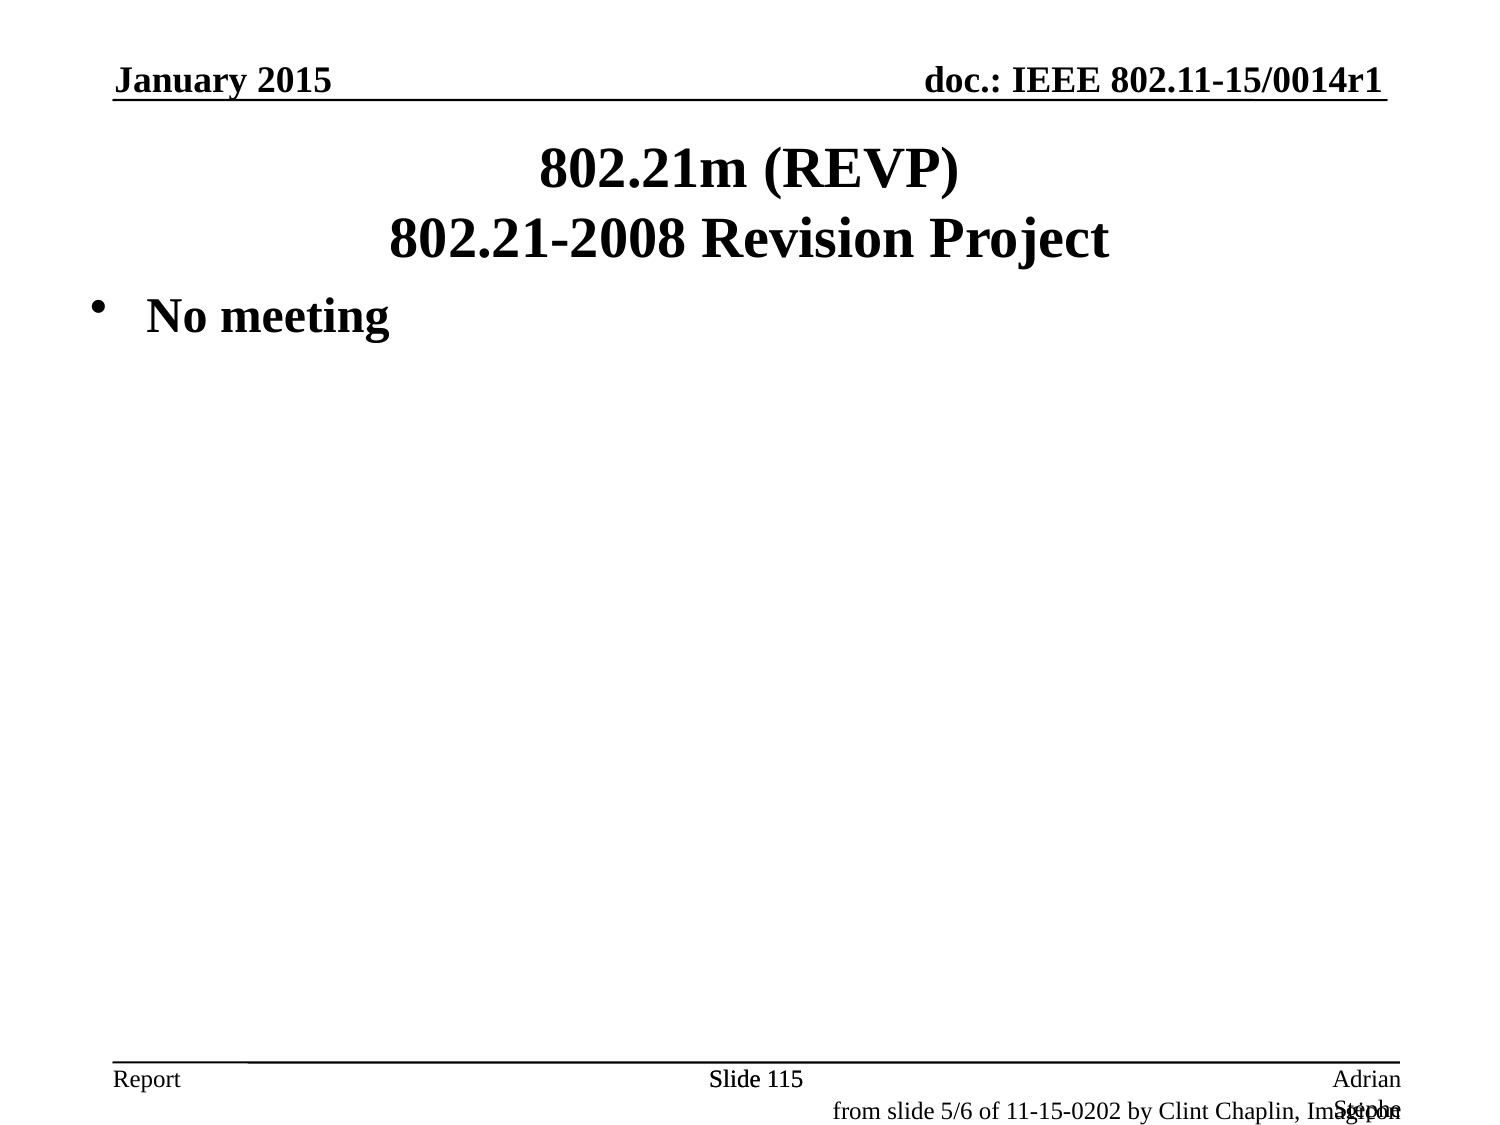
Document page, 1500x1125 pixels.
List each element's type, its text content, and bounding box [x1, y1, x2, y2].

text_box from slide 5/6 of 11-15-0202 by Clint Chaplin, Imagicon [343, 1087, 1417, 1125]
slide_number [114, 54, 374, 101]
footer Adrian Stephens, Intel Corporation [1324, 1061, 1402, 1093]
text_box Slide 115 [675, 1062, 838, 1087]
list No meeting [75, 275, 1425, 1003]
title 802.21m (REVP) 802.21-2008 Revision Project [112, 145, 1388, 253]
